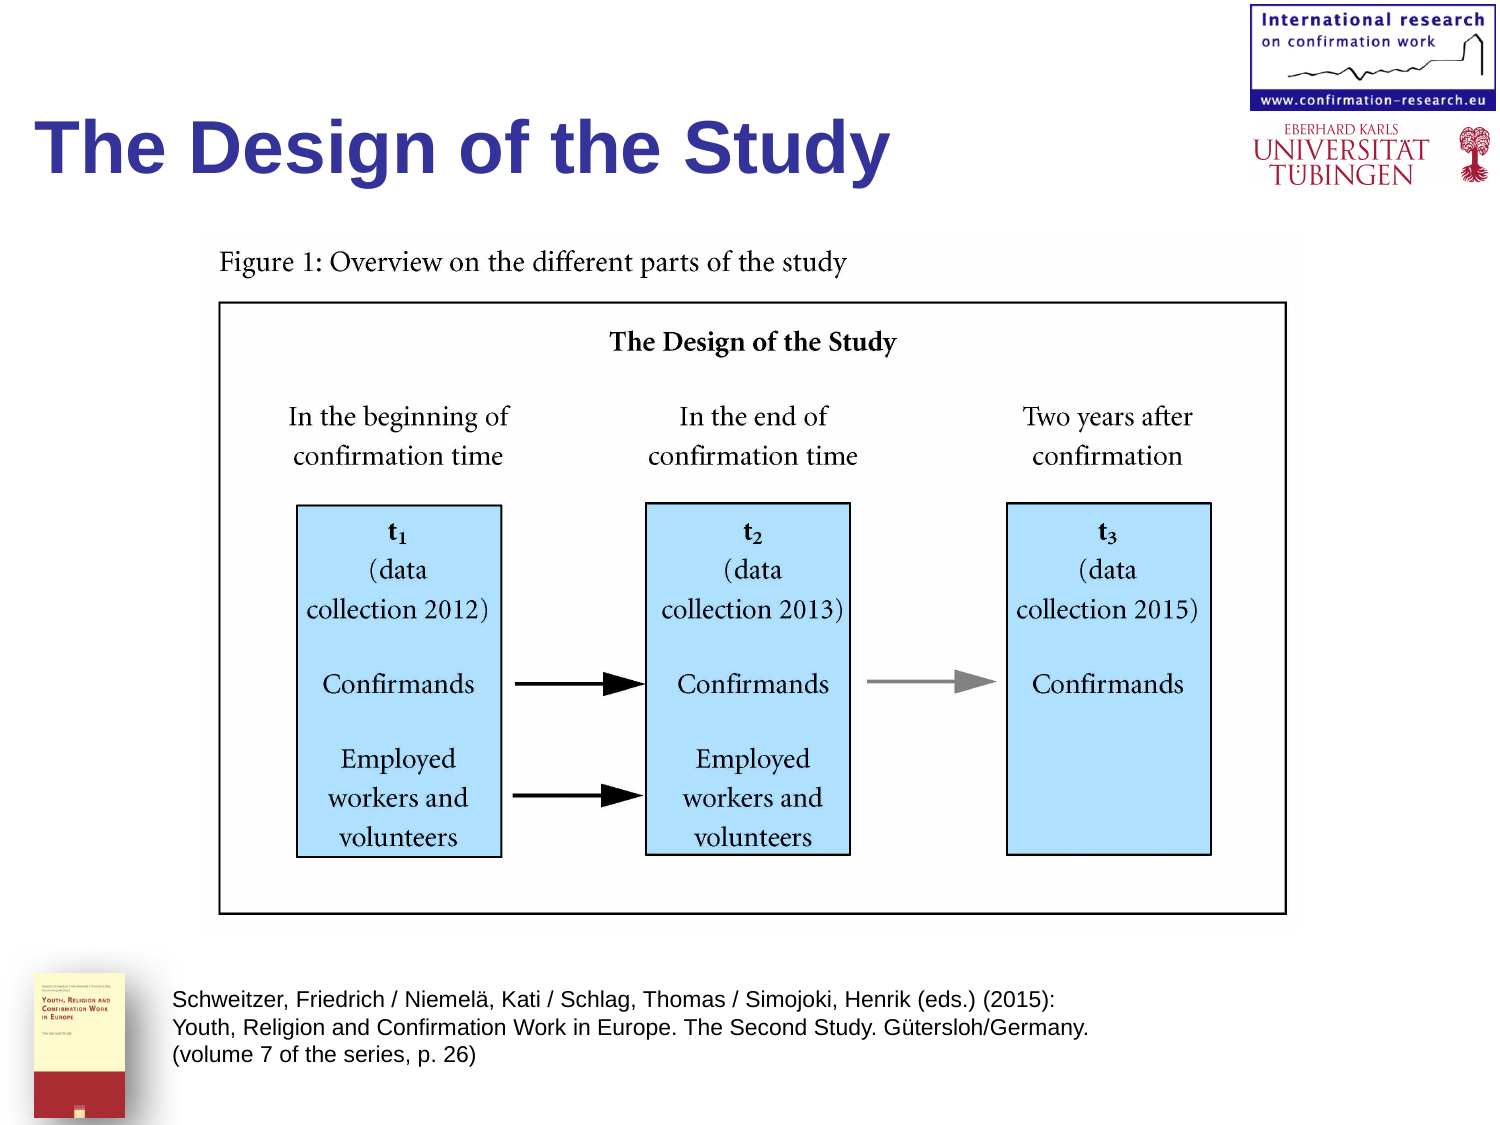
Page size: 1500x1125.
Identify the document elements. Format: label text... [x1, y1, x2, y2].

picture [33, 972, 125, 1119]
picture [1253, 124, 1490, 185]
text_box Schweitzer, Friedrich / Niemelä, Kati / Schlag, Thomas / Simojoki, Henrik (eds.) (2015): Youth, Religion and Confirmation Work in Europe. The Second Study. Gütersloh/Germany. (volume 7 of the series, p. 26) [160, 977, 1479, 1104]
text_box The Design of the Study [19, 0, 1239, 197]
picture [1250, 4, 1496, 111]
picture [198, 233, 1302, 932]
